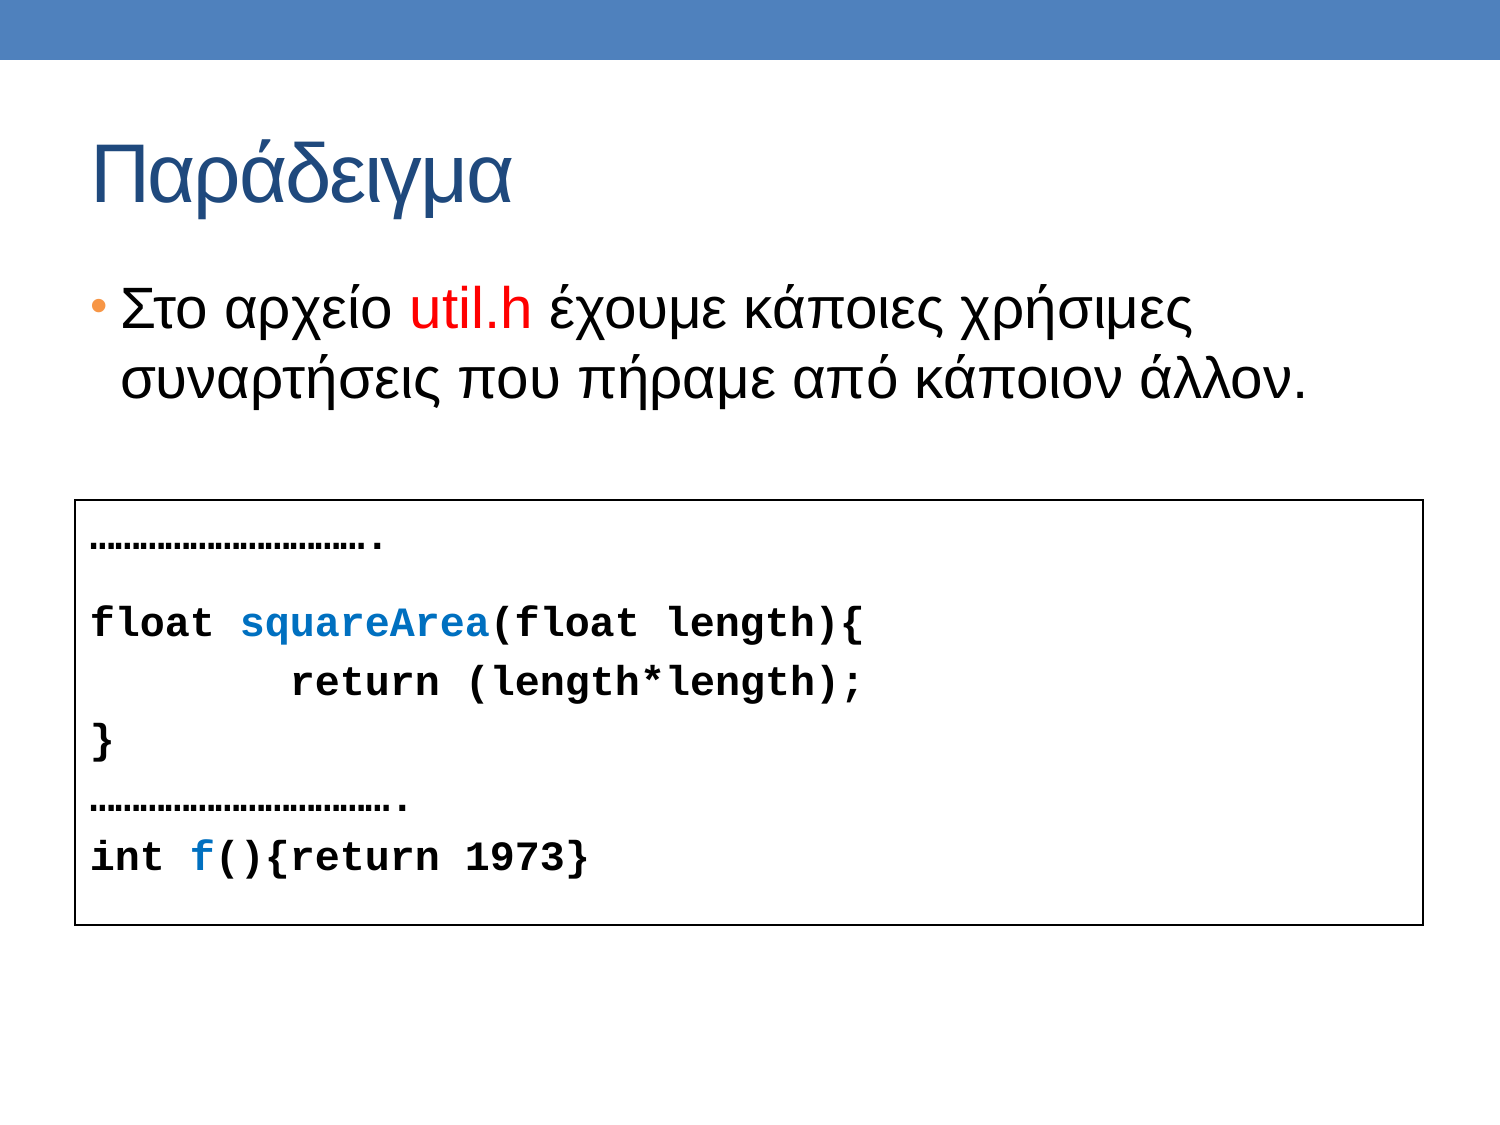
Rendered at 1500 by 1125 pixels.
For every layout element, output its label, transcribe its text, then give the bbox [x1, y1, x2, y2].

title Παράδειγμα [75, 87, 1425, 250]
list Στο αρχείο util.h έχουμε κάποιες χρήσιμες συναρτήσεις που πήραμε από κάποιον άλλον. [75, 262, 1425, 450]
text_box ……………………………. float squareArea(float length){ return (length*length); } ………………………………. int f(){return 1973} [75, 500, 1424, 925]
